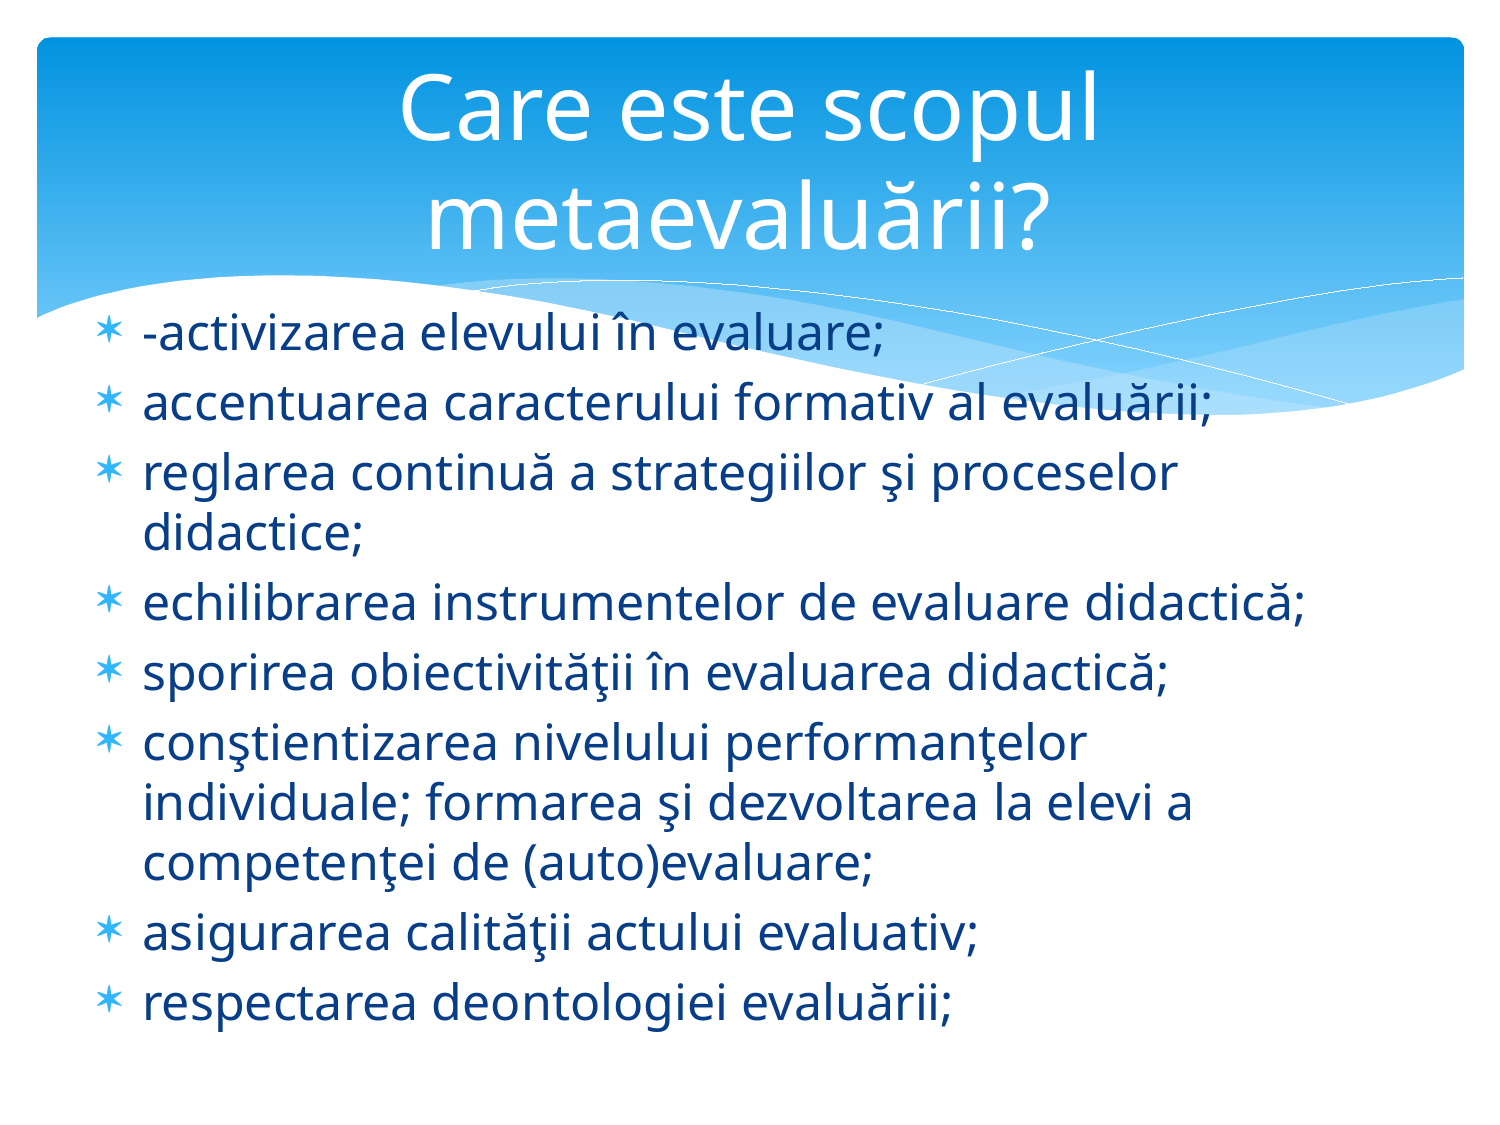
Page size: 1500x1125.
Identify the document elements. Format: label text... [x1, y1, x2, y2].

list -activizarea elevului în evaluare; accentuarea caracterului formativ al evaluării; reglarea continuă a strategiilor şi proceselor didactice; echilibrarea instrumentelor de evaluare didactică; sporirea obiectivităţii în evaluarea didactică; conştientizarea nivelului performanţelor individuale; formarea şi dezvoltarea la elevi a competenţei de (auto)evaluare; asigurarea calităţii actului evaluativ; respectarea deontologiei evaluării; [82, 292, 1359, 1005]
title Care este scopul metaevaluării? [75, 55, 1425, 261]
